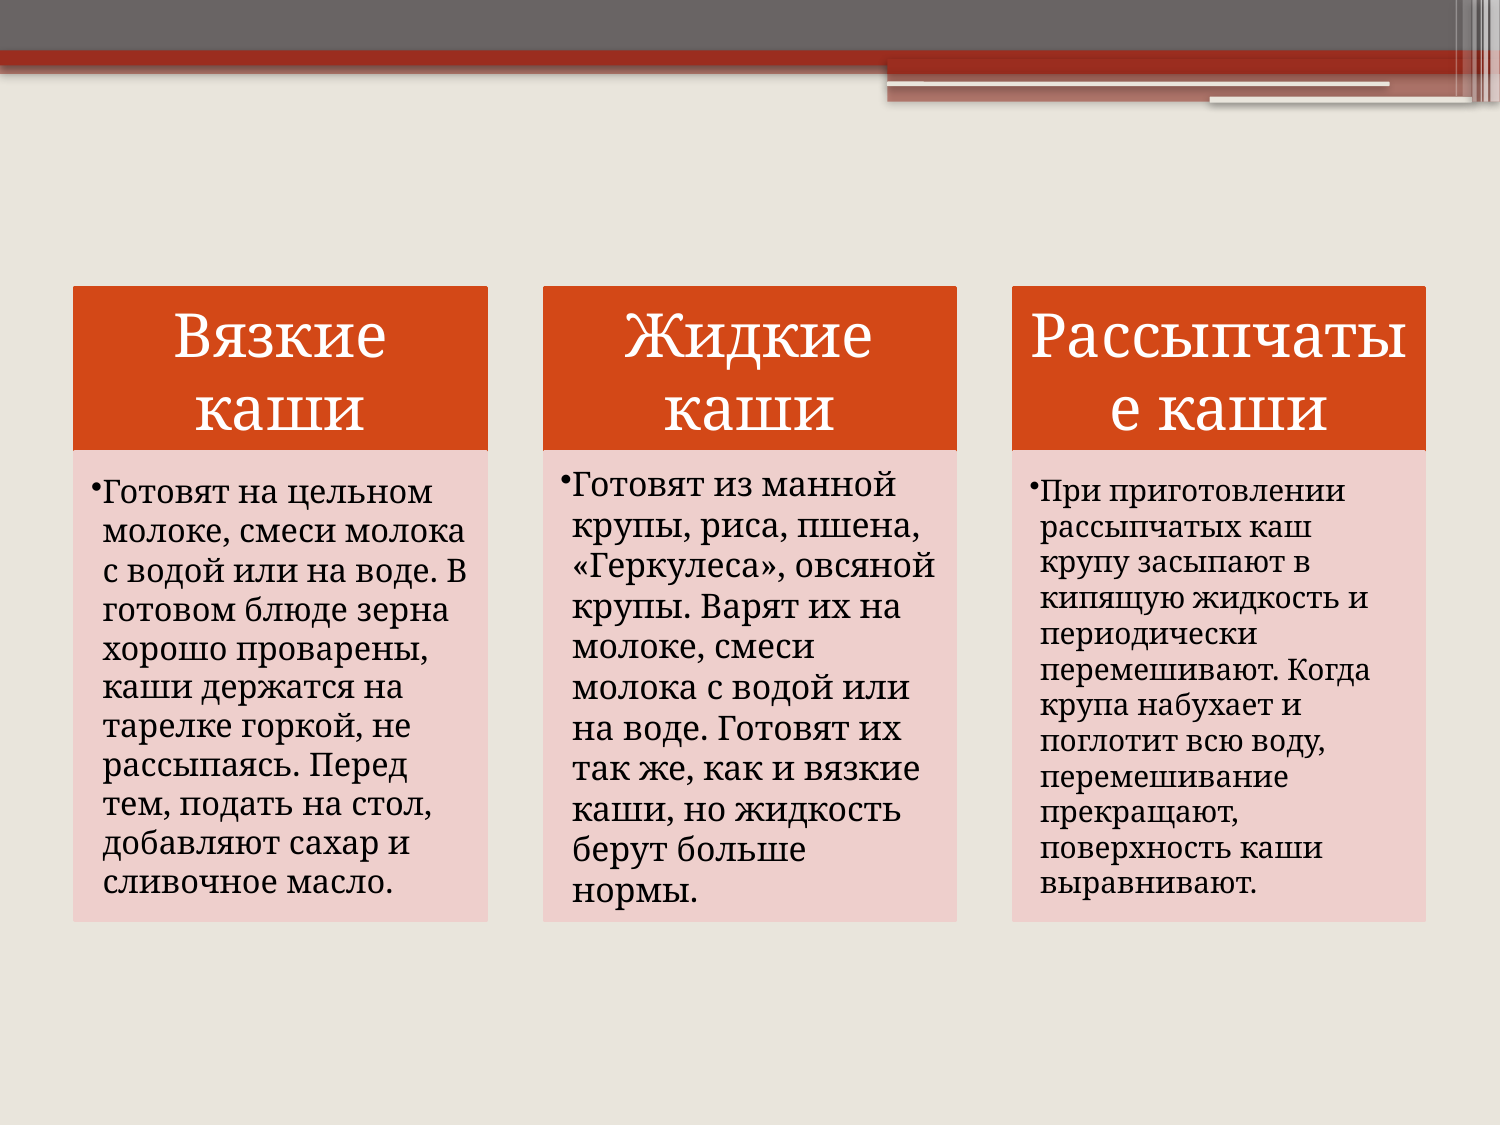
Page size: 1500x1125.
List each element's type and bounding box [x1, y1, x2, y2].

list [74, 128, 1426, 1079]
